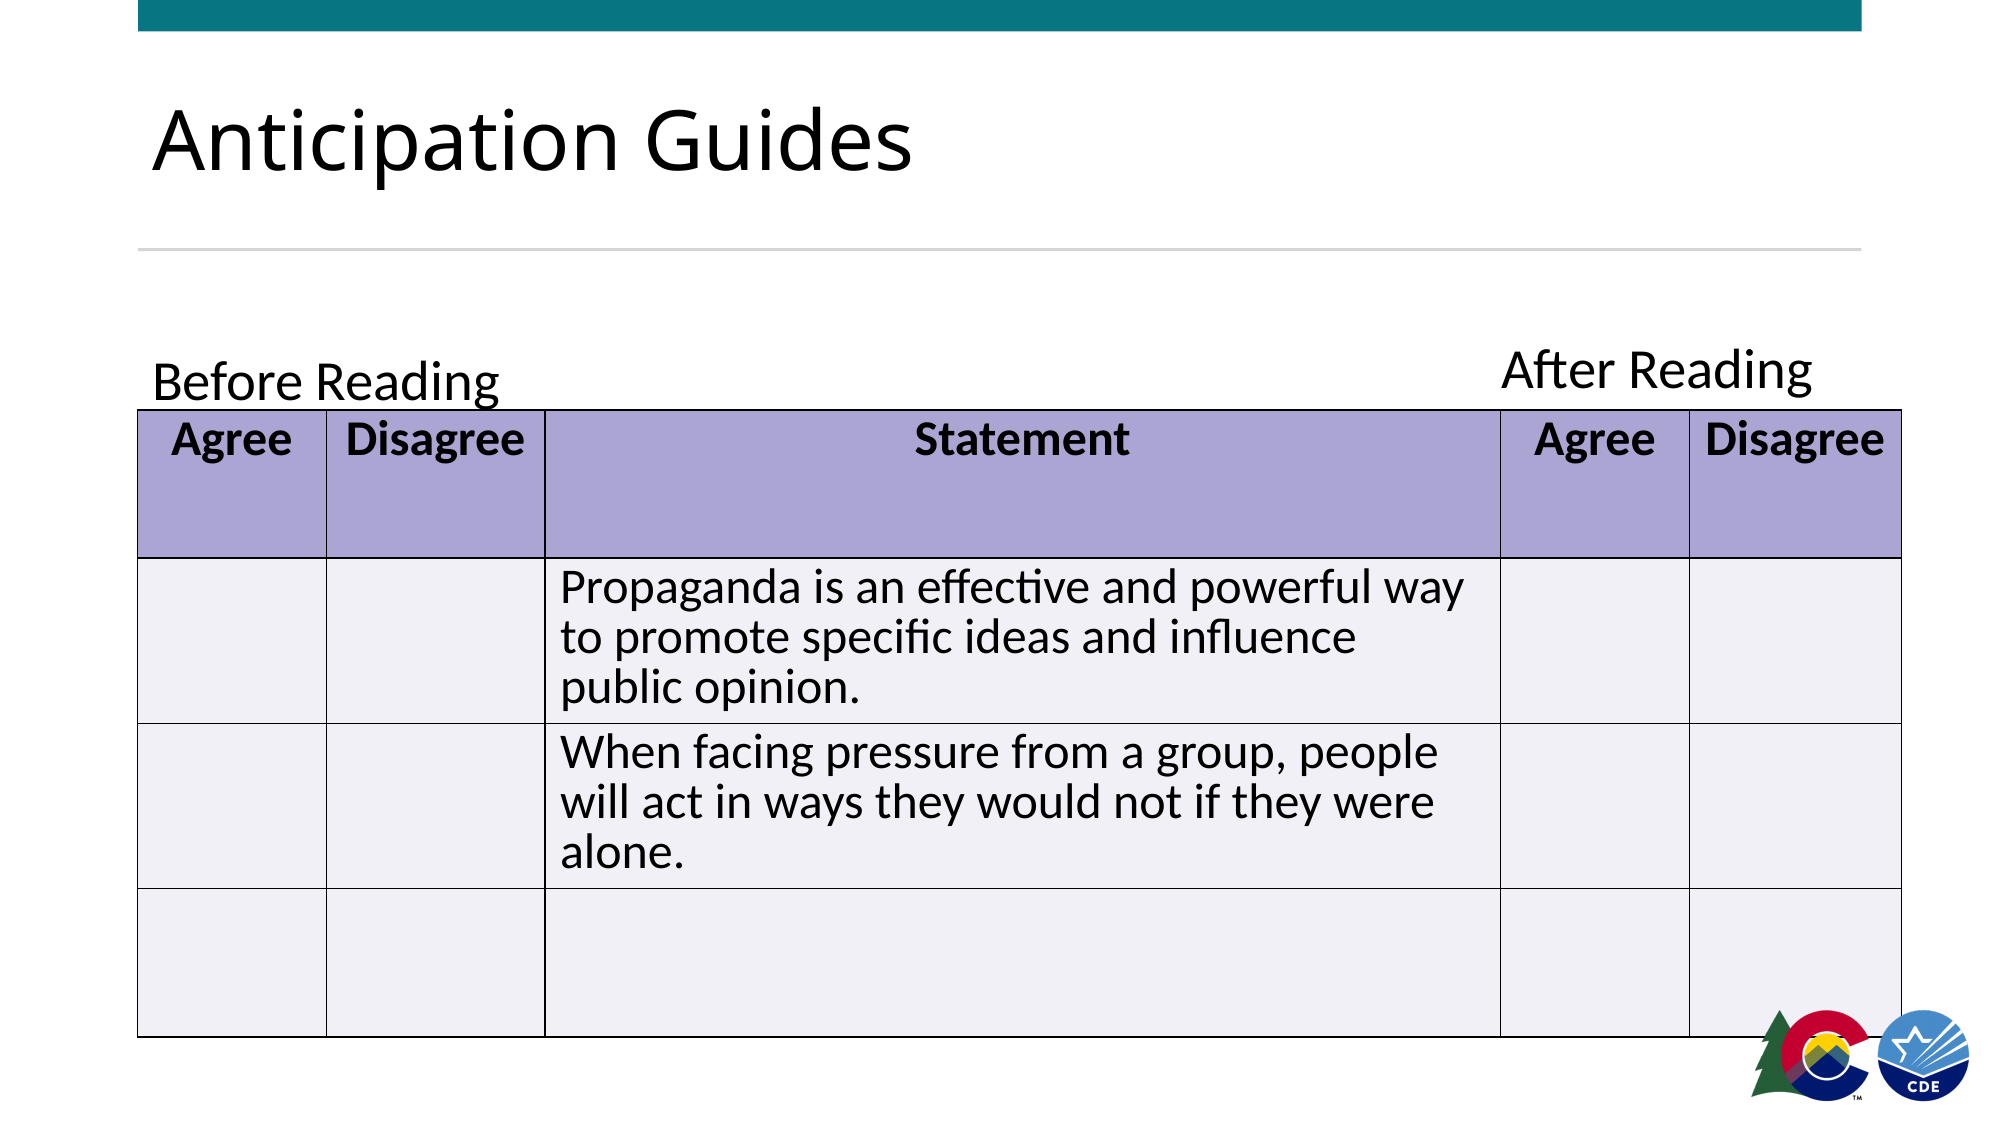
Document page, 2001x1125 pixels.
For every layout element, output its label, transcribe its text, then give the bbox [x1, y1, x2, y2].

table_header Agree [1501, 411, 1689, 557]
title Anticipation Guides [138, 54, 1862, 232]
picture [1750, 1009, 1970, 1102]
table_header Agree [138, 419, 326, 557]
table_cell [1501, 724, 1689, 888]
text_box Before Reading [137, 336, 579, 419]
table_cell [138, 889, 326, 1036]
table_cell [1501, 559, 1689, 723]
table_cell [138, 724, 326, 888]
table_header Disagree [327, 419, 544, 557]
table_cell [327, 889, 544, 1036]
text_box [0, 0, 2000, 1125]
table_cell [1690, 724, 1901, 888]
table_cell [546, 889, 1500, 1036]
table_header Disagree [1690, 411, 1901, 557]
table_header Statement [546, 411, 1500, 557]
table_cell [327, 724, 544, 888]
table_cell [1501, 889, 1689, 1036]
text_box [137, 247, 1863, 252]
table_cell [1690, 559, 1901, 723]
table_cell Propaganda is an effective and powerful way to promote specific ideas and influence public opinion. [546, 559, 1500, 723]
table_cell [1690, 889, 1901, 1036]
text_box [137, 0, 1863, 32]
text_box After Reading [1486, 324, 1861, 408]
table_cell [138, 559, 326, 723]
table_cell [327, 559, 544, 723]
table_cell When facing pressure from a group, people will act in ways they would not if they were alone. [546, 724, 1500, 888]
